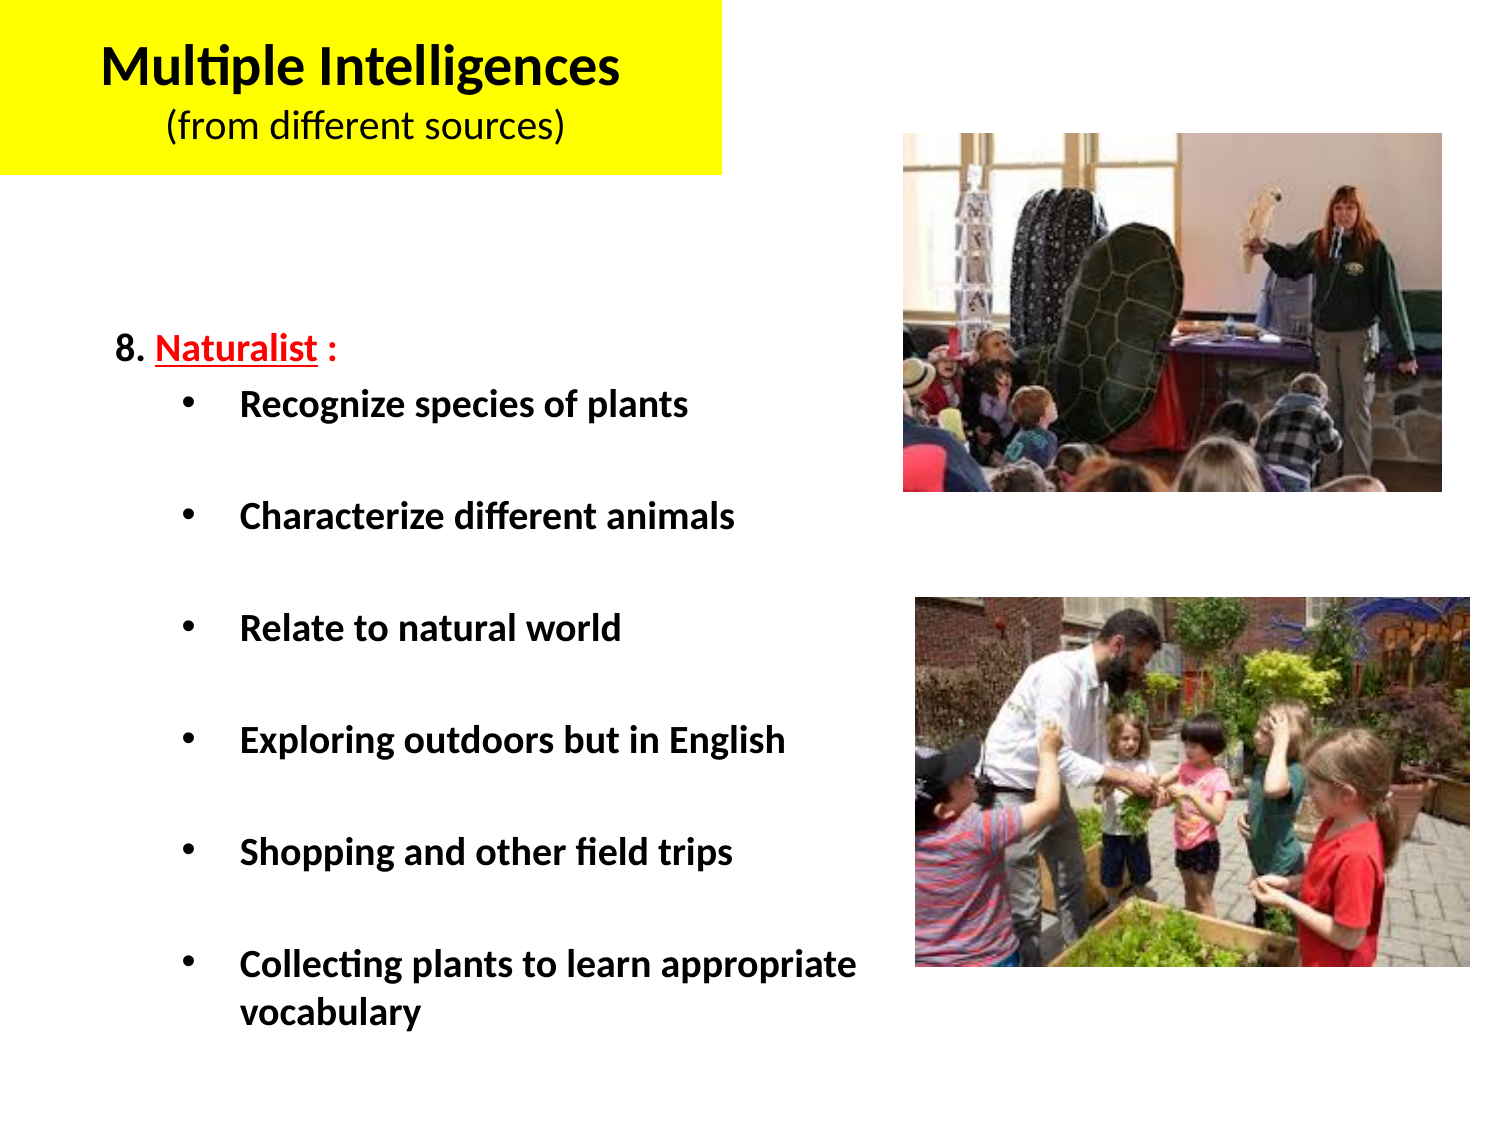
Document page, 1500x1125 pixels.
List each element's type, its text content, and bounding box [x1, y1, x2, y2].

picture [915, 597, 1470, 967]
title Multiple Intelligences (from different sources) [0, 0, 723, 176]
list 8. Naturalist : Recognize species of plants Characterize different animals Relate to natural world Exploring outdoors but in English Shopping and other field trips Collecting plants to learn appropriate vocabulary [100, 314, 903, 1044]
picture [903, 133, 1442, 492]
